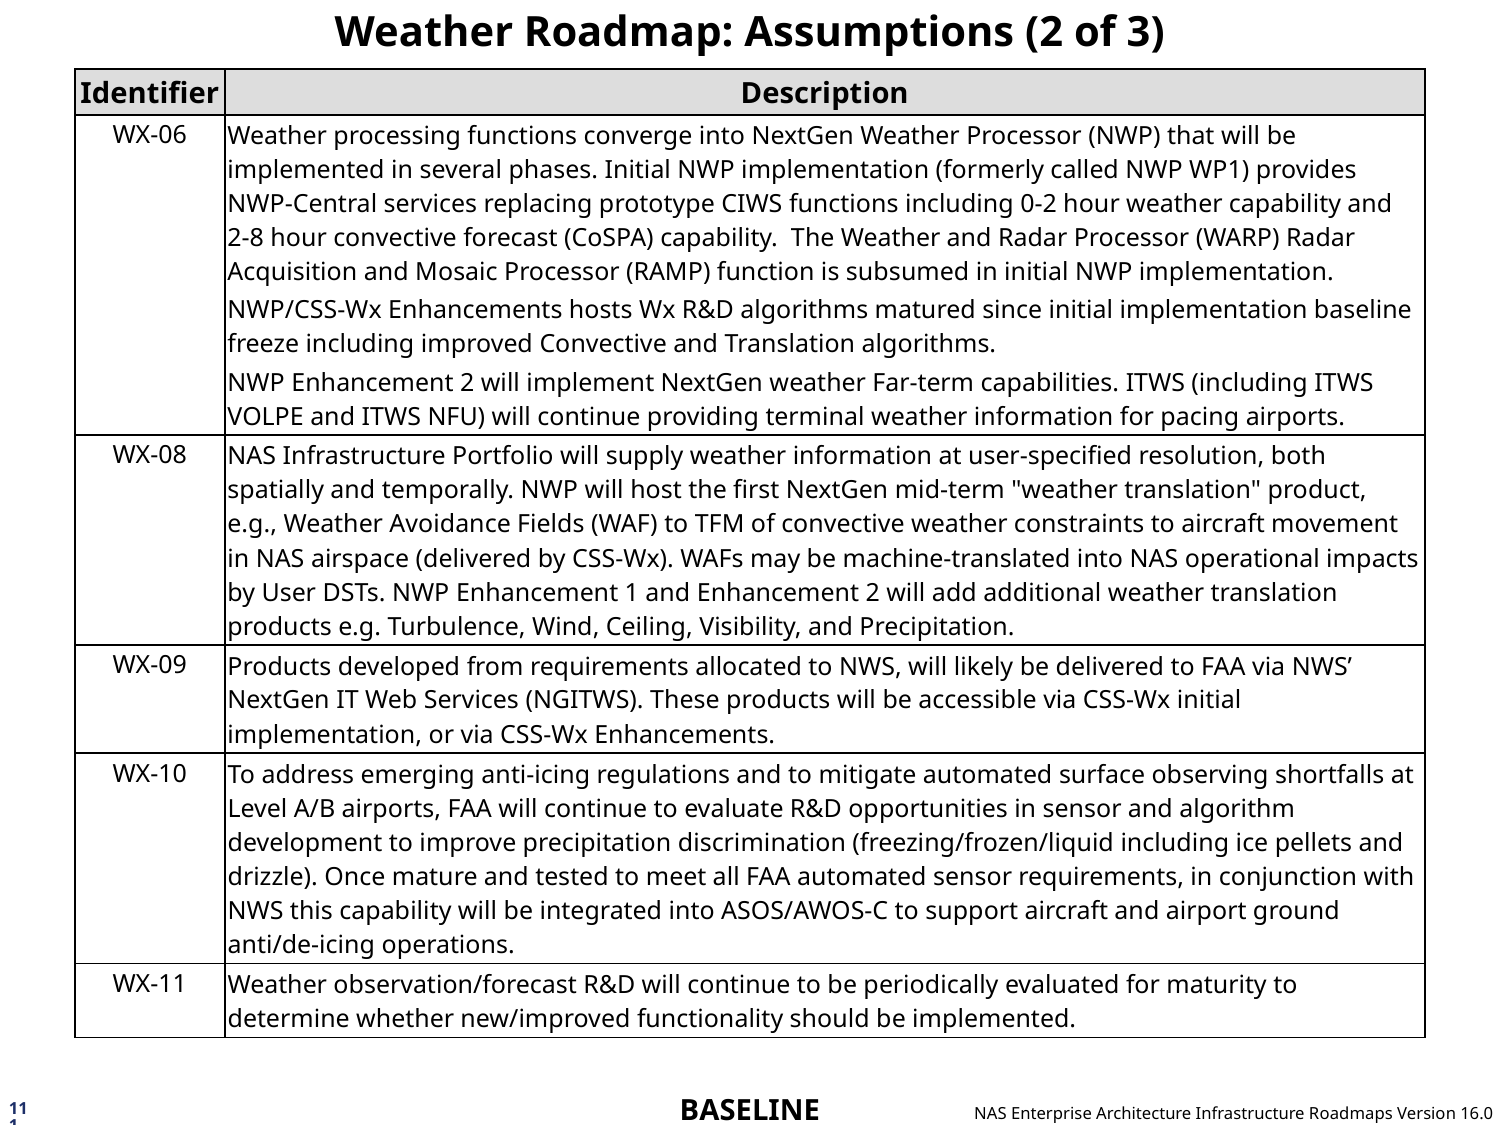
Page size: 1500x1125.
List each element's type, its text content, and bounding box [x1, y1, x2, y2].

table_header Description [226, 70, 1424, 114]
table_cell WX-10 [76, 754, 224, 963]
title Weather Roadmap: Assumptions (2 of 3) [0, 0, 1500, 60]
table_cell Weather processing functions converge into NextGen Weather Processor (NWP) that will be implemented in several phases. Initial NWP implementation (formerly called NWP WP1) provides NWP-Central services replacing prototype CIWS functions including 0-2 hour weather capability and 2-8 hour convective forecast (CoSPA) capability. The Weather and Radar Processor (WARP) Radar Acquisition and Mosaic Processor (RAMP) function is subsumed in initial NWP implementation. NWP/CSS-Wx Enhancements hosts Wx R&D algorithms matured since initial implementation baseline freeze including improved Convective and Translation algorithms. NWP Enhancement 2 will implement NextGen weather Far-term capabilities. ITWS (including ITWS VOLPE and ITWS NFU) will continue providing terminal weather information for pacing airports. [226, 116, 1424, 434]
table_cell WX-11 [76, 964, 224, 1037]
slide_number 111 [8, 1098, 31, 1119]
table_cell WX-06 [76, 116, 224, 434]
table_cell To address emerging anti-icing regulations and to mitigate automated surface observing shortfalls at Level A/B airports, FAA will continue to evaluate R&D opportunities in sensor and algorithm development to improve precipitation discrimination (freezing/frozen/liquid including ice pellets and drizzle). Once mature and tested to meet all FAA automated sensor requirements, in conjunction with NWS this capability will be integrated into ASOS/AWOS-C to support aircraft and airport ground anti/de-icing operations. [226, 754, 1424, 963]
table_cell NAS Infrastructure Portfolio will supply weather information at user-specified resolution, both spatially and temporally. NWP will host the first NextGen mid-term "weather translation" product, e.g., Weather Avoidance Fields (WAF) to TFM of convective weather constraints to aircraft movement in NAS airspace (delivered by CSS-Wx). WAFs may be machine-translated into NAS operational impacts by User DSTs. NWP Enhancement 1 and Enhancement 2 will add additional weather translation products e.g. Turbulence, Wind, Ceiling, Visibility, and Precipitation. [226, 436, 1424, 644]
table_header Identifier [76, 70, 224, 114]
table_cell WX-09 [76, 646, 224, 752]
table_cell WX-08 [76, 436, 224, 644]
table_cell Weather observation/forecast R&D will continue to be periodically evaluated for maturity to determine whether new/improved functionality should be implemented. [226, 964, 1424, 1037]
table_cell Products developed from requirements allocated to NWS, will likely be delivered to FAA via NWS’ NextGen IT Web Services (NGITWS). These products will be accessible via CSS-Wx initial implementation, or via CSS-Wx Enhancements. [226, 646, 1424, 752]
